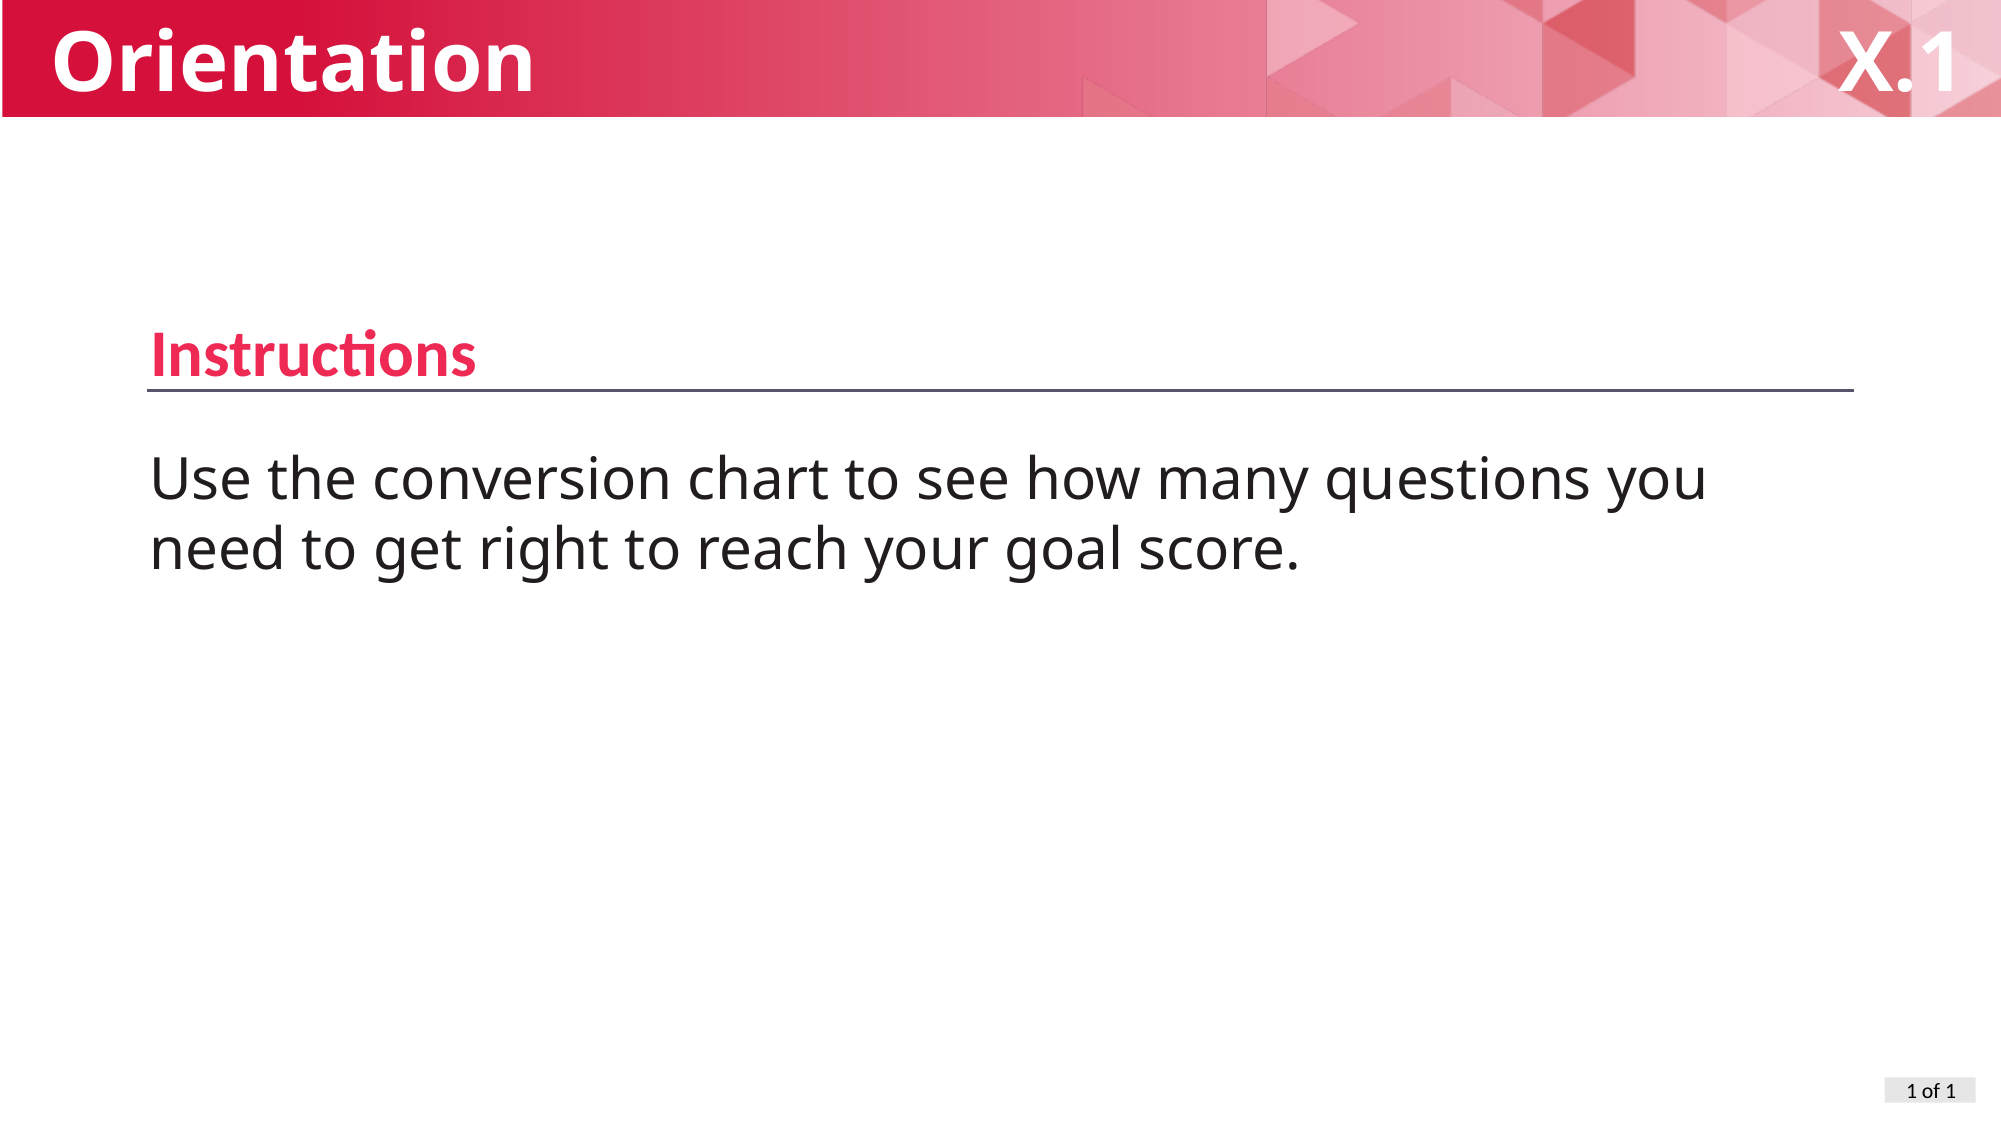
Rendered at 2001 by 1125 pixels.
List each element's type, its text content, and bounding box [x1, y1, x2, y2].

text_box [1, 0, 2000, 118]
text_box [1884, 1076, 1976, 1104]
text_box Orientation [34, 11, 722, 117]
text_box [134, 301, 1854, 391]
picture [992, 0, 2000, 117]
text_box Use the conversion chart to see how many questions you need to get right to reach your goal score. [134, 433, 1867, 983]
